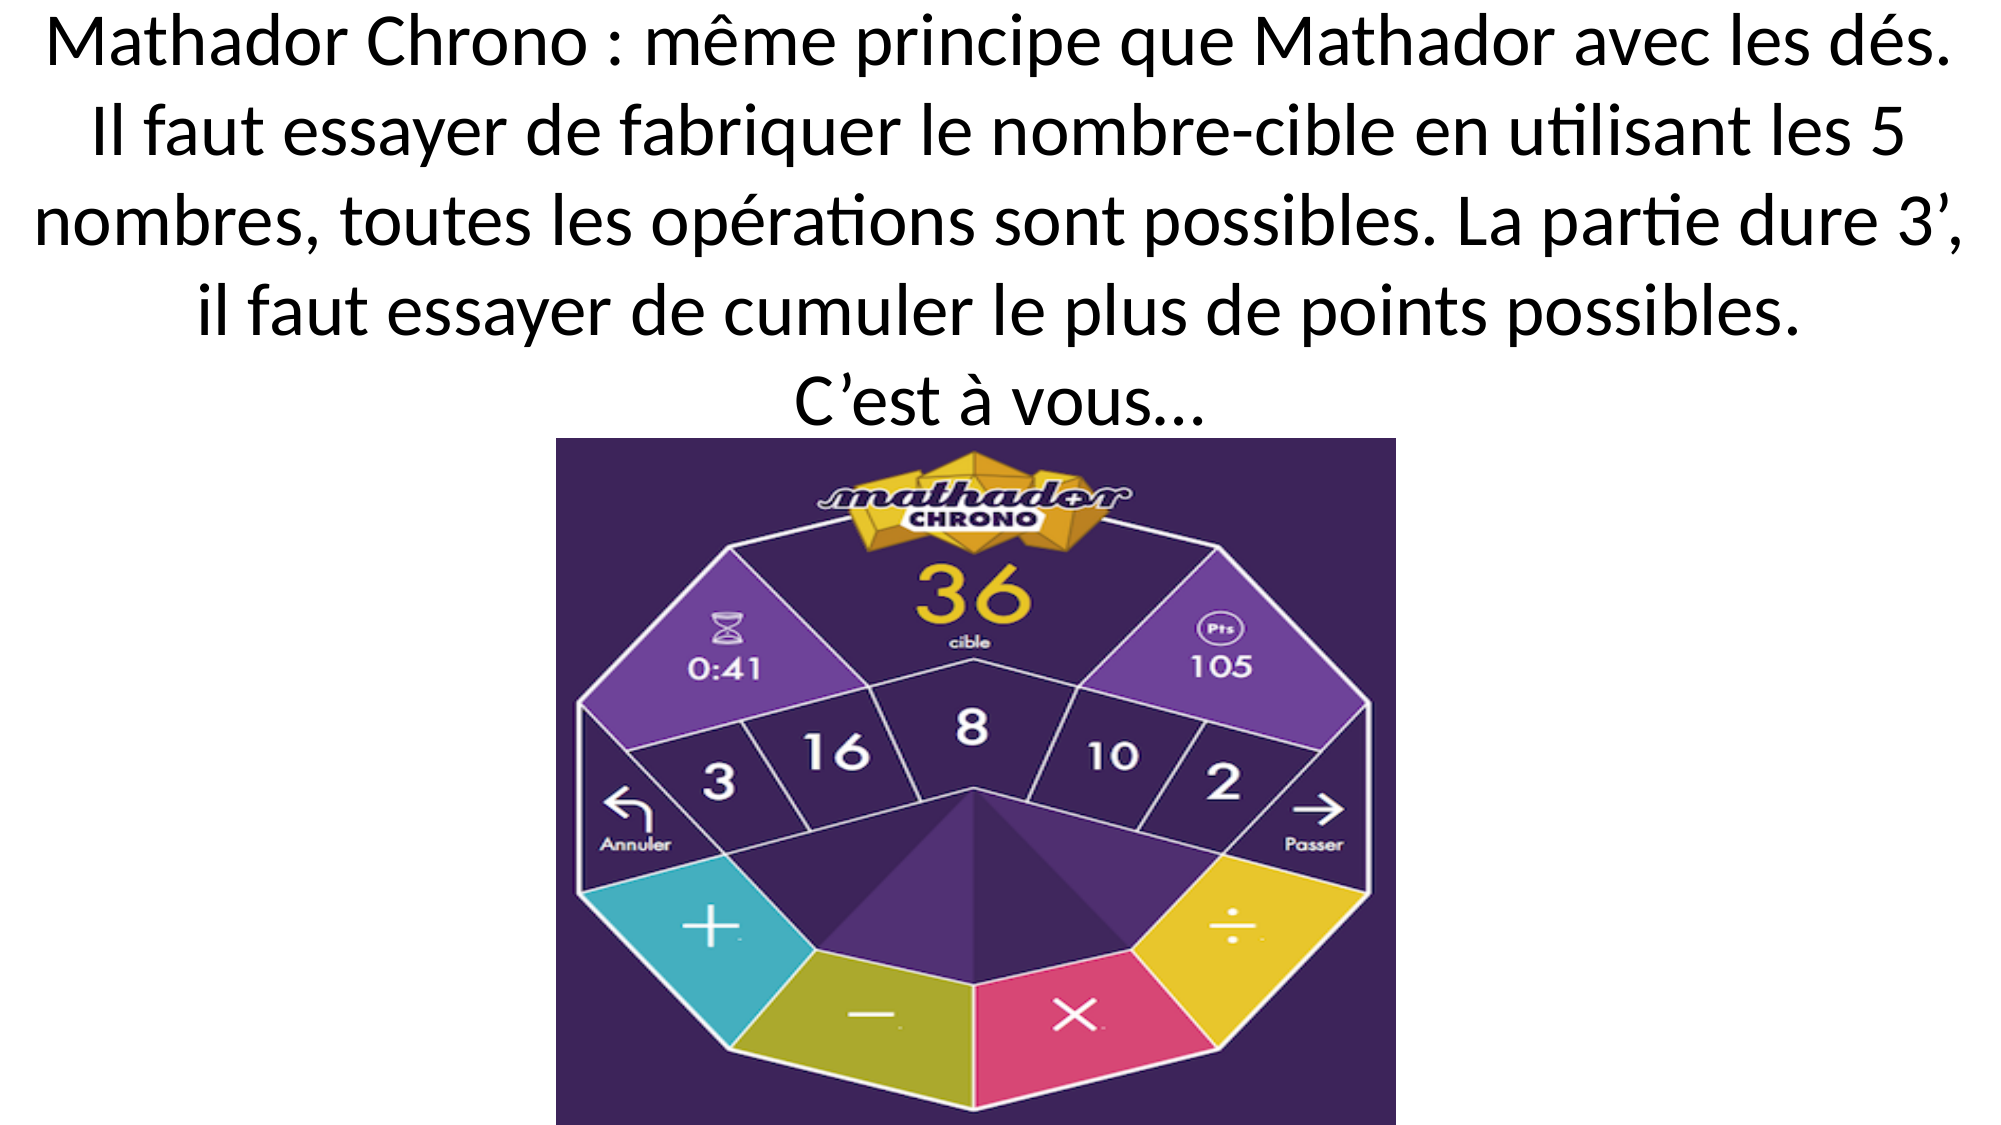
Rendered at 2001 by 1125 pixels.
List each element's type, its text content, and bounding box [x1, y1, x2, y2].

text_box Mathador Chrono : même principe que Mathador avec les dés. Il faut essayer de fabriquer le nombre-cible en utilisant les 5 nombres, toutes les opérations sont possibles. La partie dure 3’, il faut essayer de cumuler le plus de points possibles. C’est à vous… [0, 0, 2000, 423]
picture [556, 438, 1396, 1125]
